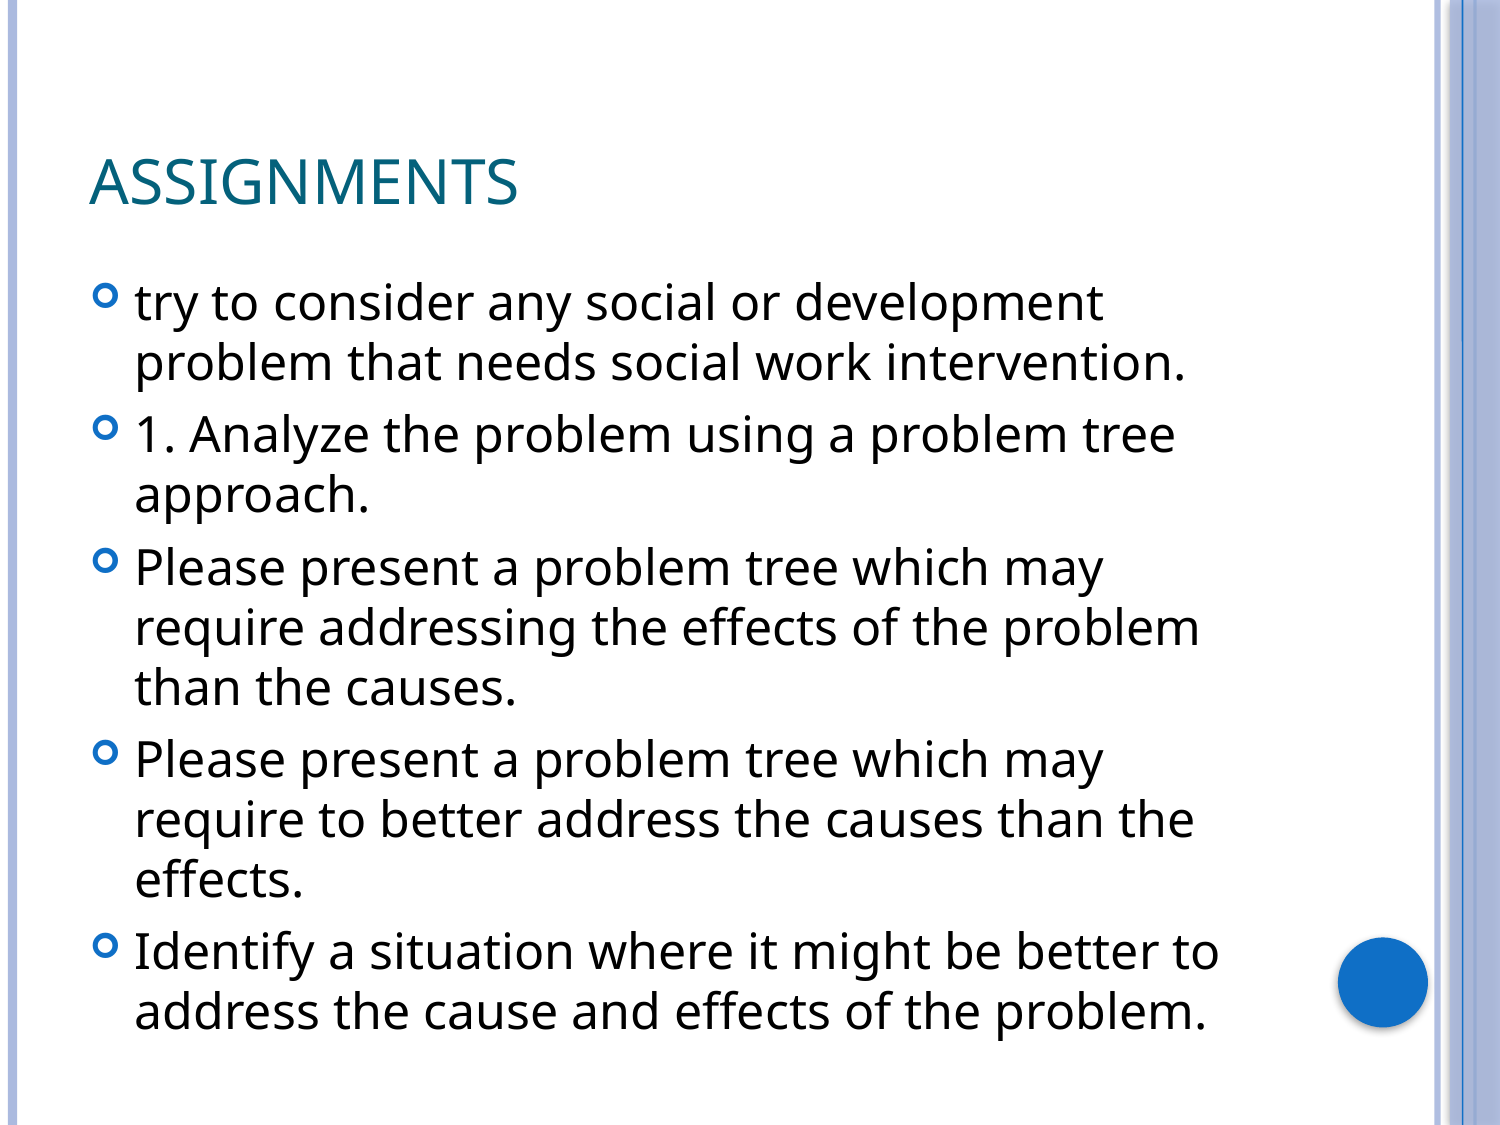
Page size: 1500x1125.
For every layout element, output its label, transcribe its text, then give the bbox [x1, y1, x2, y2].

title Assignments [75, 37, 1300, 225]
list try to consider any social or development problem that needs social work intervention. 1. Analyze the problem using a problem tree approach. Please present a problem tree which may require addressing the effects of the problem than the causes. Please present a problem tree which may require to better address the causes than the effects. Identify a situation where it might be better to address the cause and effects of the problem. [75, 262, 1300, 1062]
